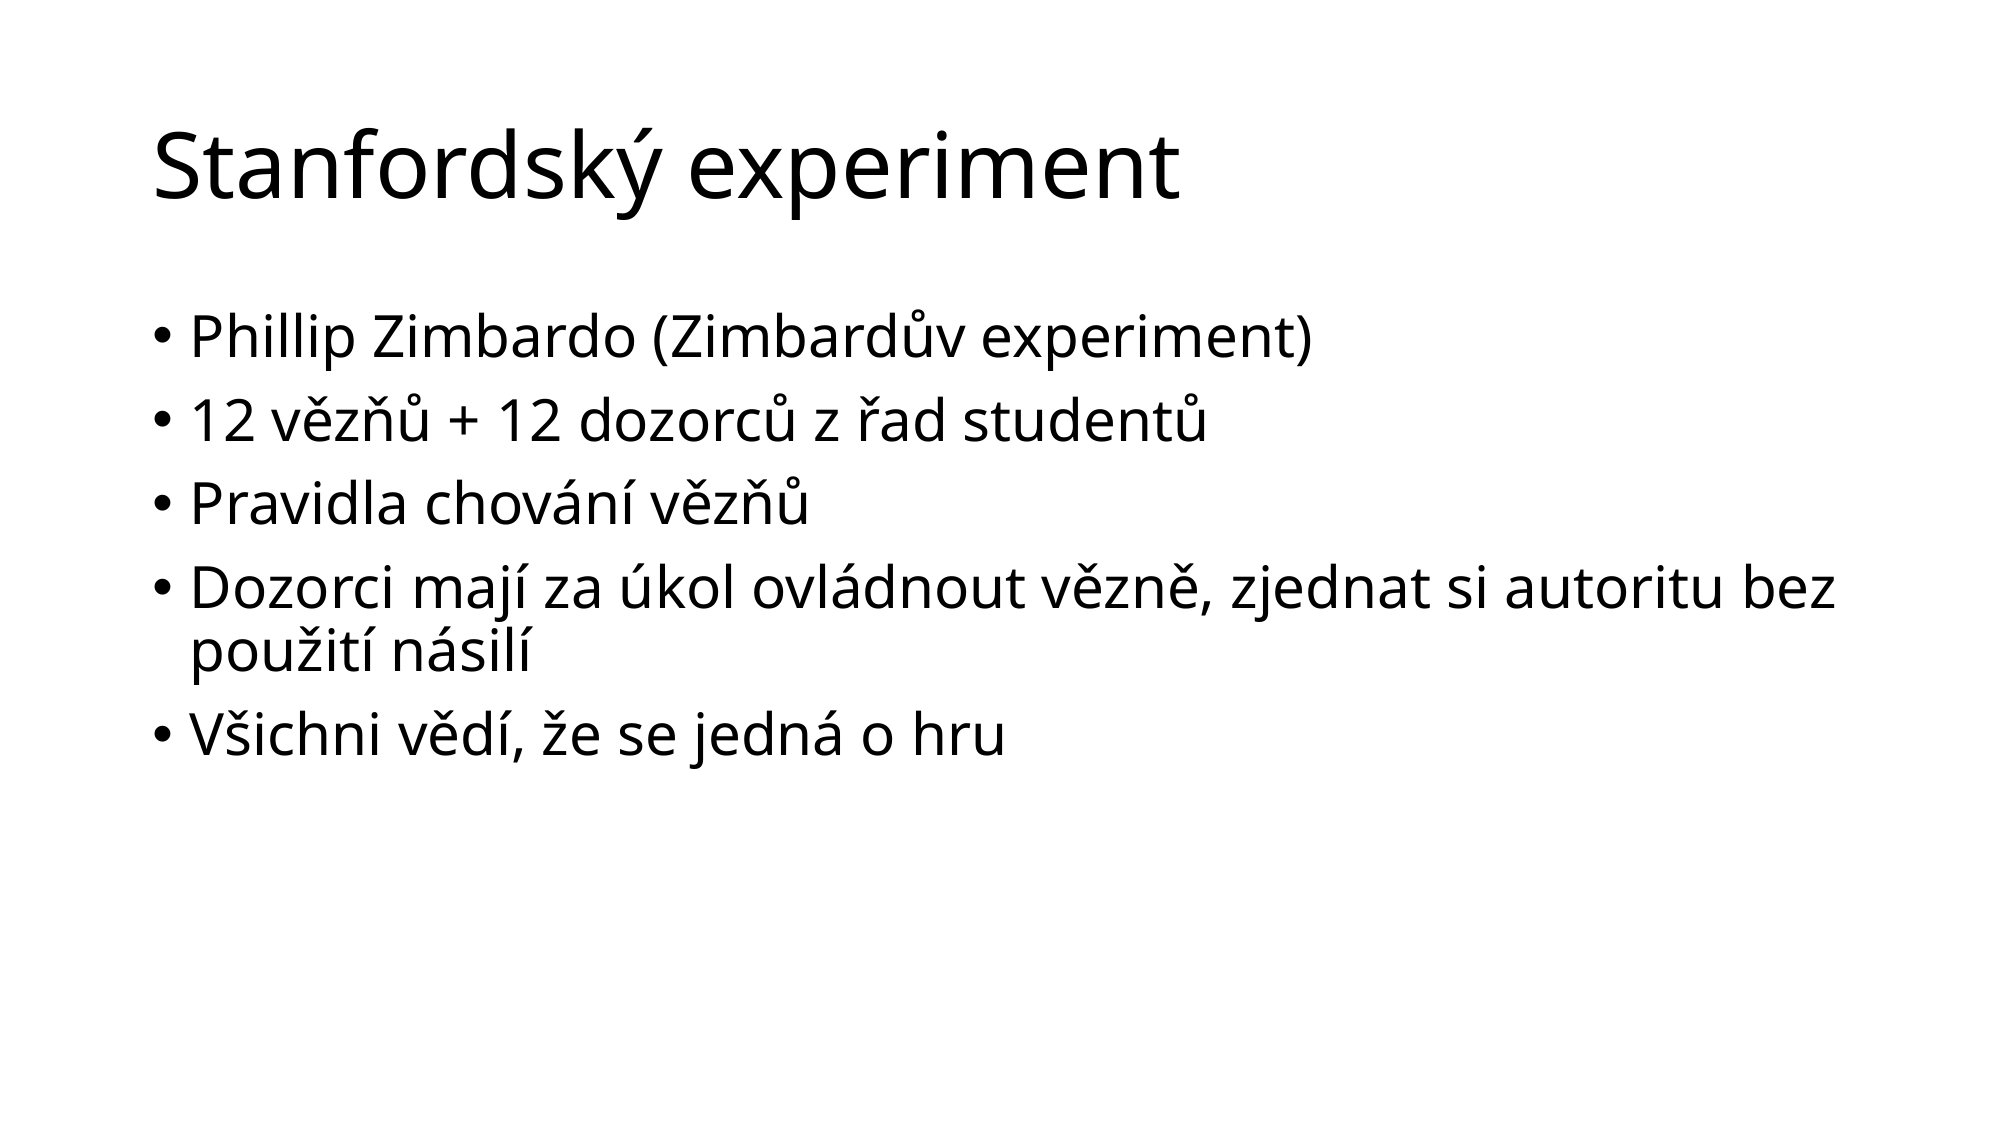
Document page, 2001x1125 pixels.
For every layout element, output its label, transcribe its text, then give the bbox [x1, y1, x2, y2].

title Stanfordský experiment [137, 59, 1863, 278]
list Phillip Zimbardo (Zimbardův experiment) 12 vězňů + 12 dozorců z řad studentů Pravidla chování vězňů Dozorci mají za úkol ovládnout vězně, zjednat si autoritu bez použití násilí Všichni vědí, že se jedná o hru [137, 299, 1863, 1014]
